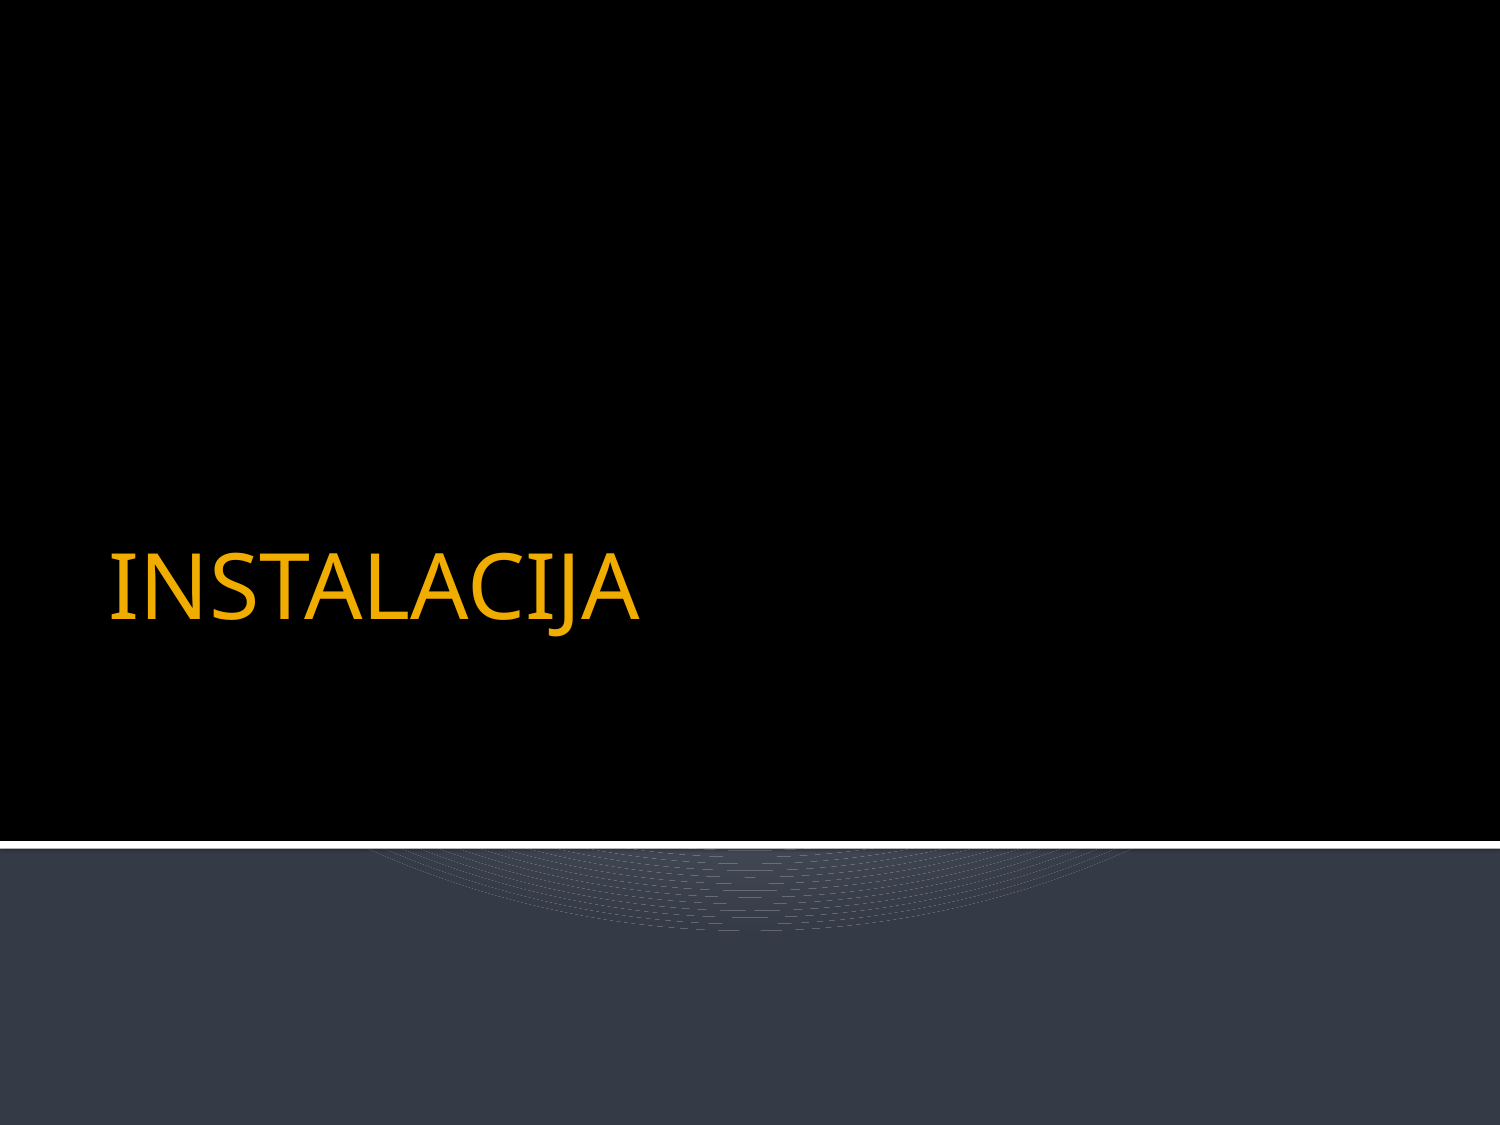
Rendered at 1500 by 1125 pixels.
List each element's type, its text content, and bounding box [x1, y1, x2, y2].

title INSTALACIJA [93, 527, 1419, 774]
